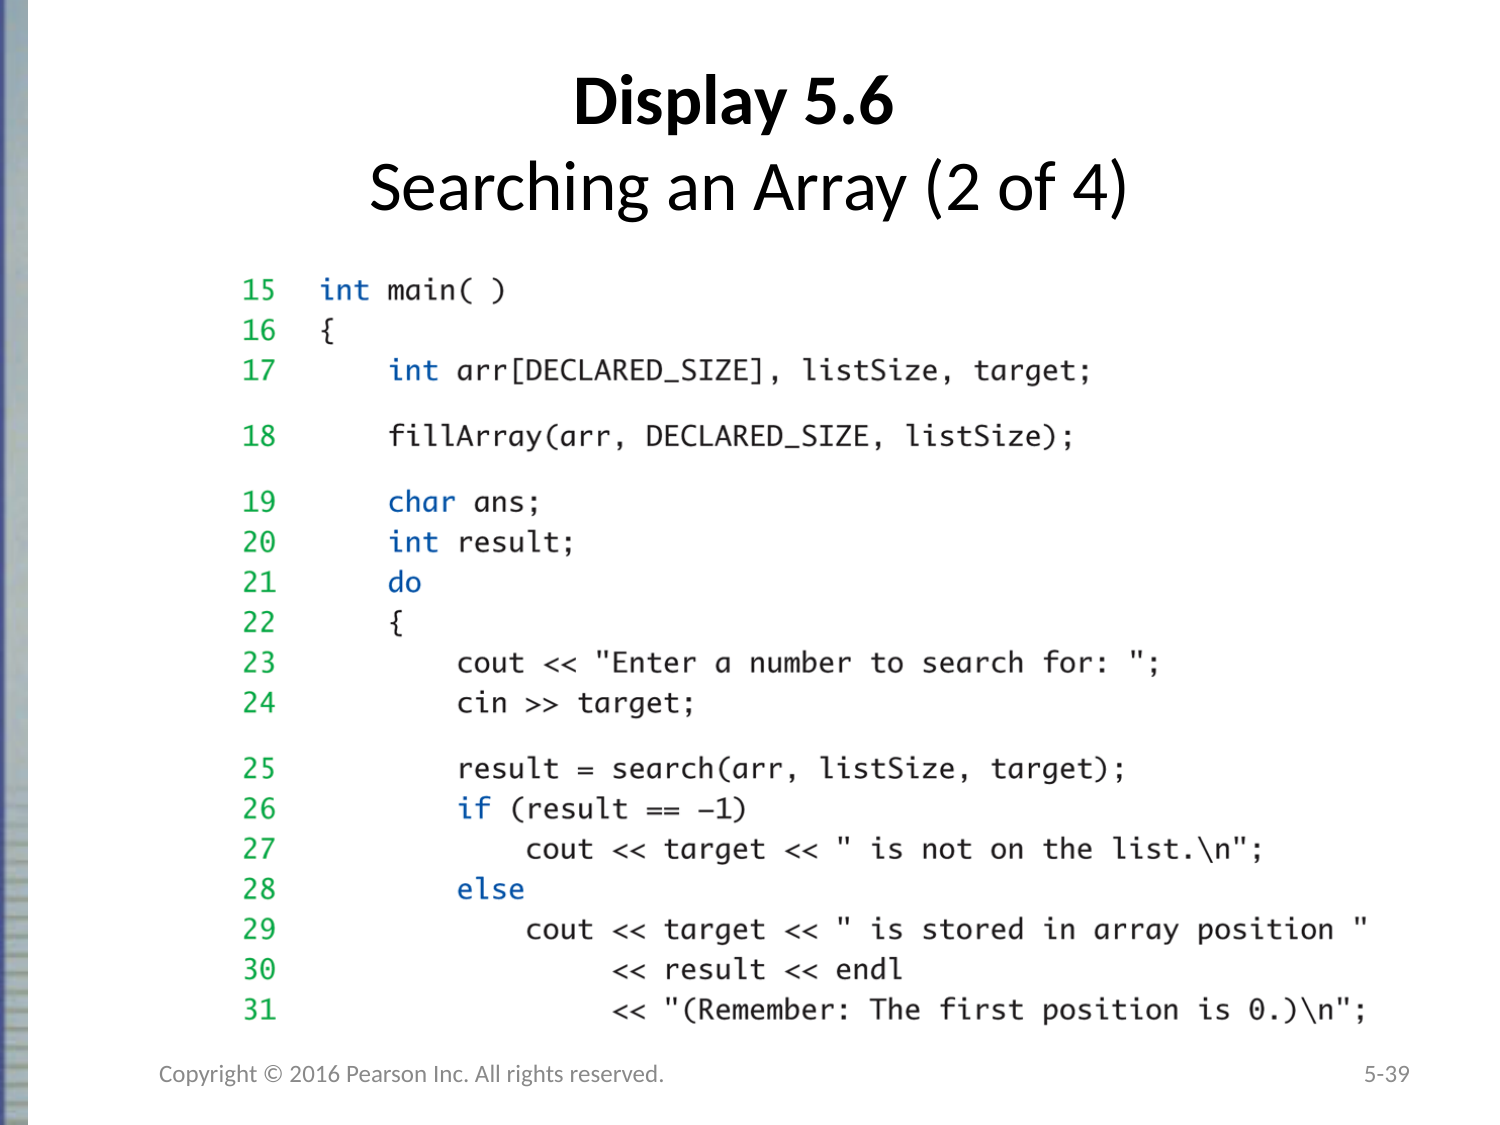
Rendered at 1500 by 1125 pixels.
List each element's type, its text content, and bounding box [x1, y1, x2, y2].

title Display 5.6 Searching an Array (2 of 4) [75, 45, 1425, 233]
picture [0, 0, 28, 1125]
picture [216, 259, 1394, 1044]
slide_number 5-39 [1074, 1042, 1425, 1103]
footer Copyright © 2016 Pearson Inc. All rights reserved. [75, 1042, 750, 1103]
